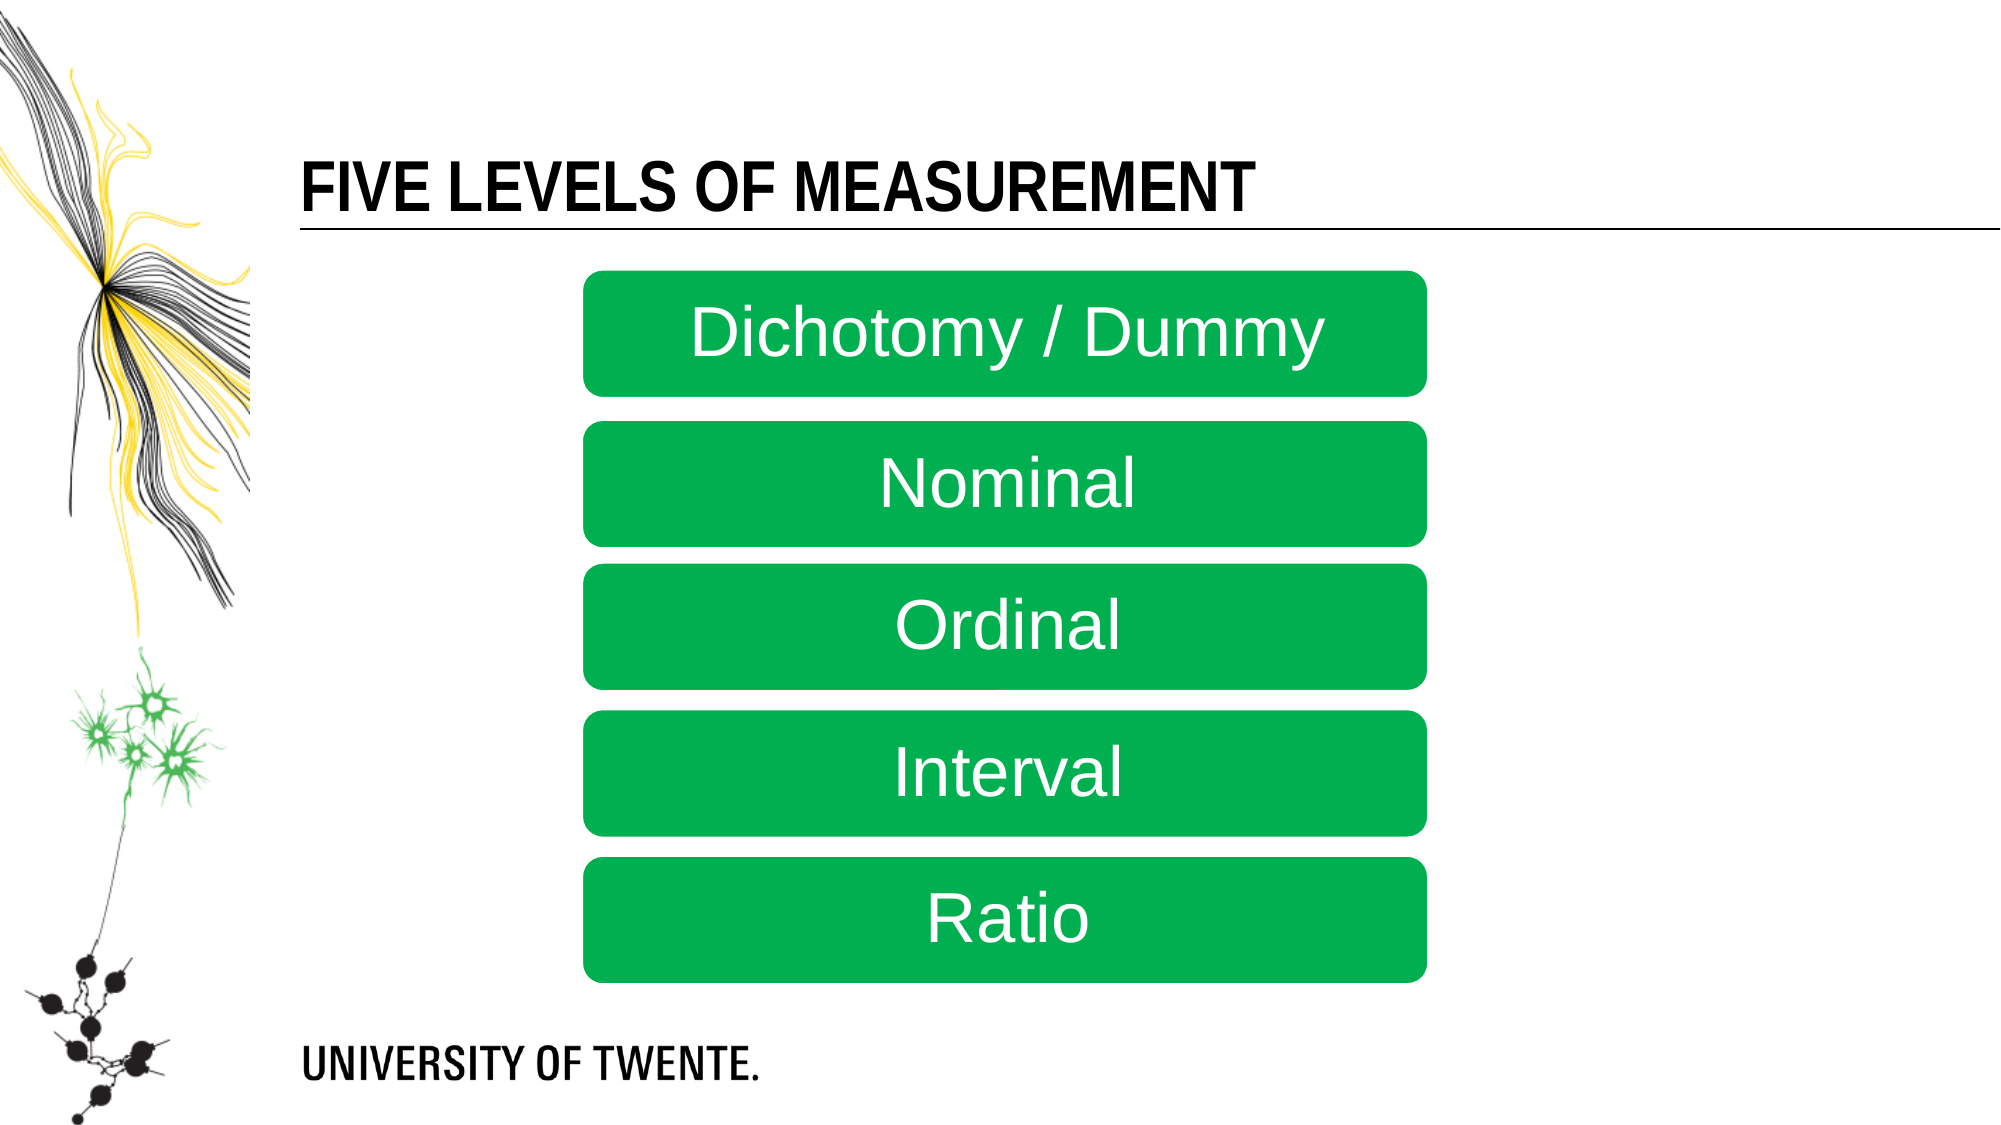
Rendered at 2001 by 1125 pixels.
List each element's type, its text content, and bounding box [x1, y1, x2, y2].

picture [270, 1012, 788, 1113]
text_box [580, 258, 1430, 996]
list Five levels of measurement [299, 105, 1938, 227]
picture [0, 0, 250, 1125]
